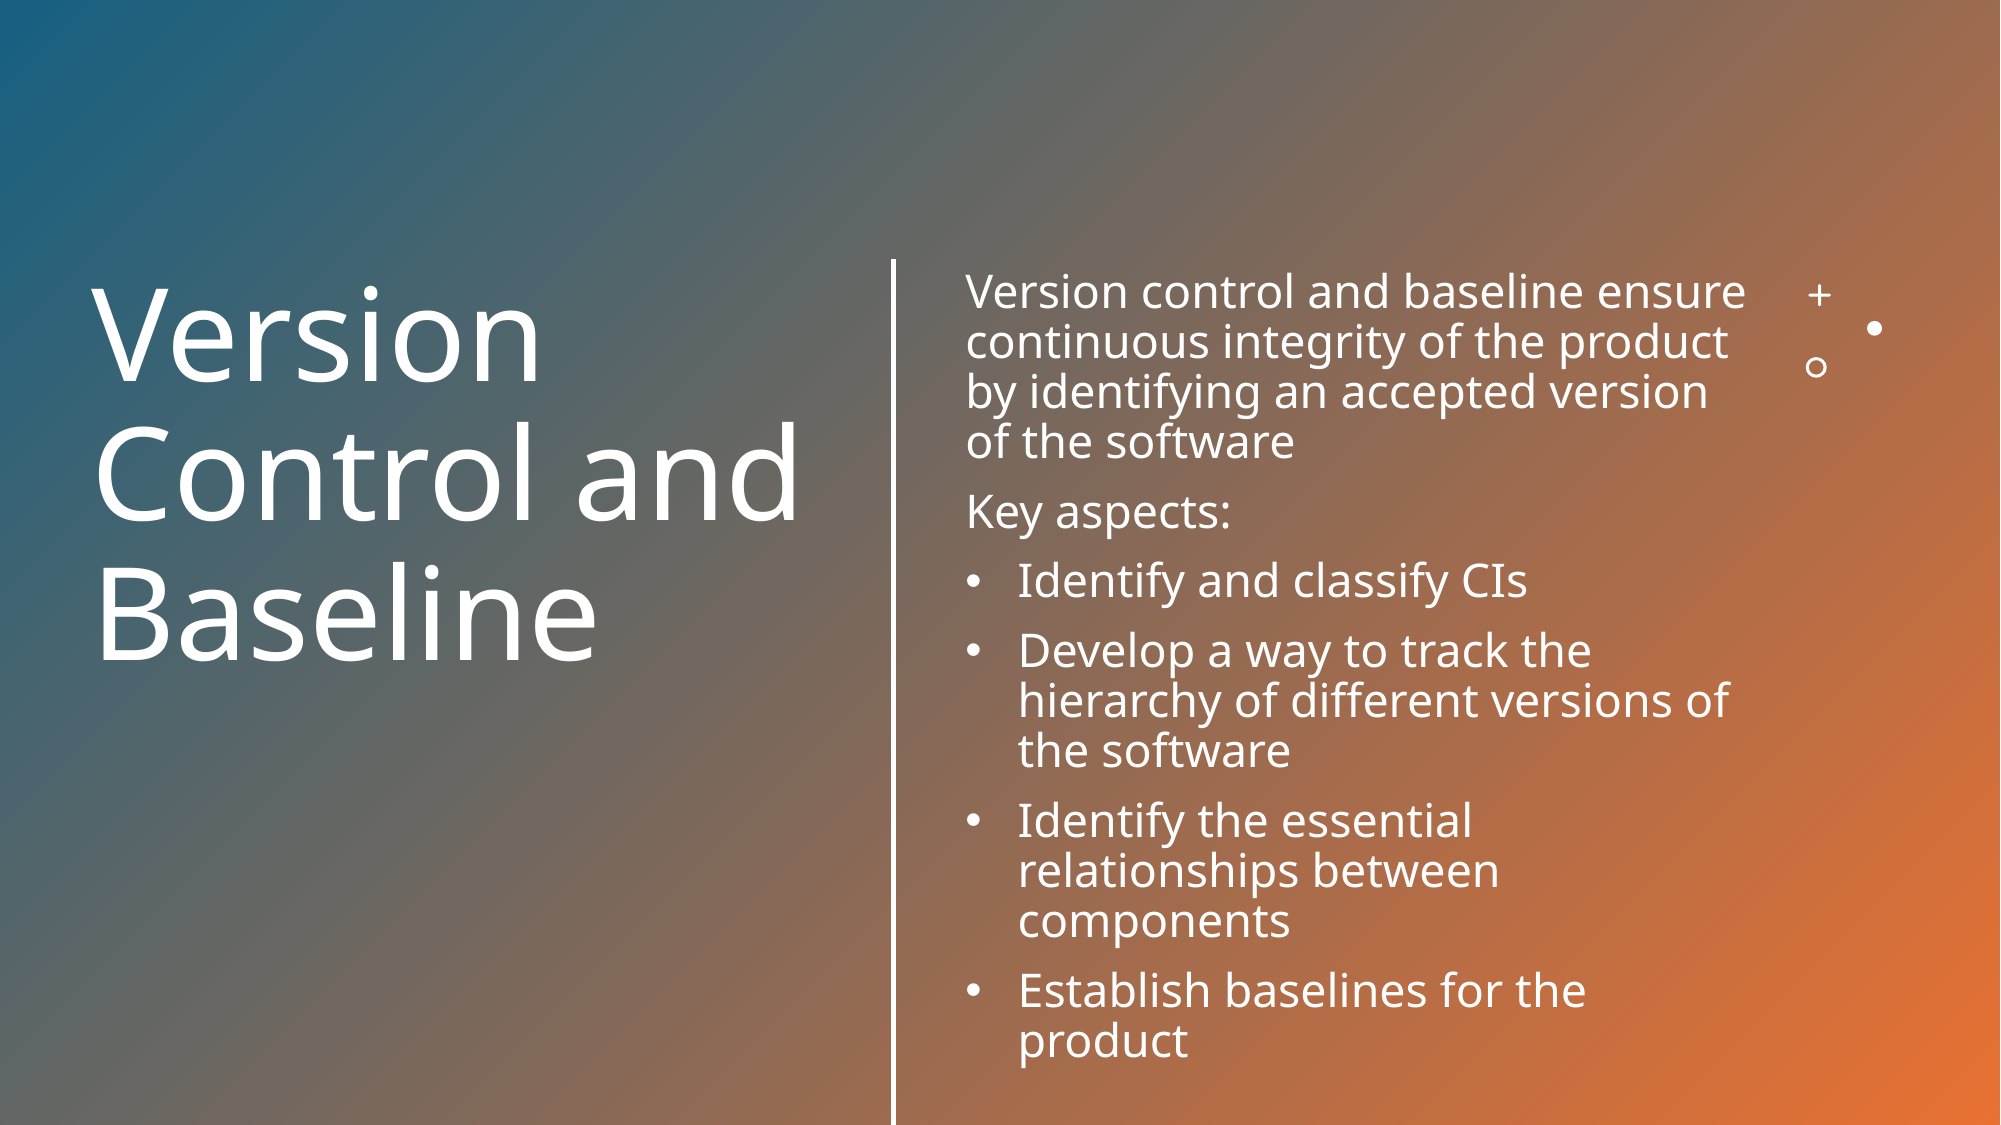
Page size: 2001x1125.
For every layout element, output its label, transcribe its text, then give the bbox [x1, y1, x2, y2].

text_box [1867, 320, 1883, 336]
text_box [0, 0, 2000, 1125]
text_box [1808, 283, 1832, 307]
title Version Control and Baseline [76, 262, 824, 1089]
text_box [1805, 357, 1827, 378]
subtitle Version control and baseline ensure continuous integrity of the product by identifying an accepted version of the software Key aspects: Identify and classify CIs Develop a way to track the hierarchy of different versions of the software Identify the essential relationships between components Establish baselines for the product [950, 260, 1773, 1083]
